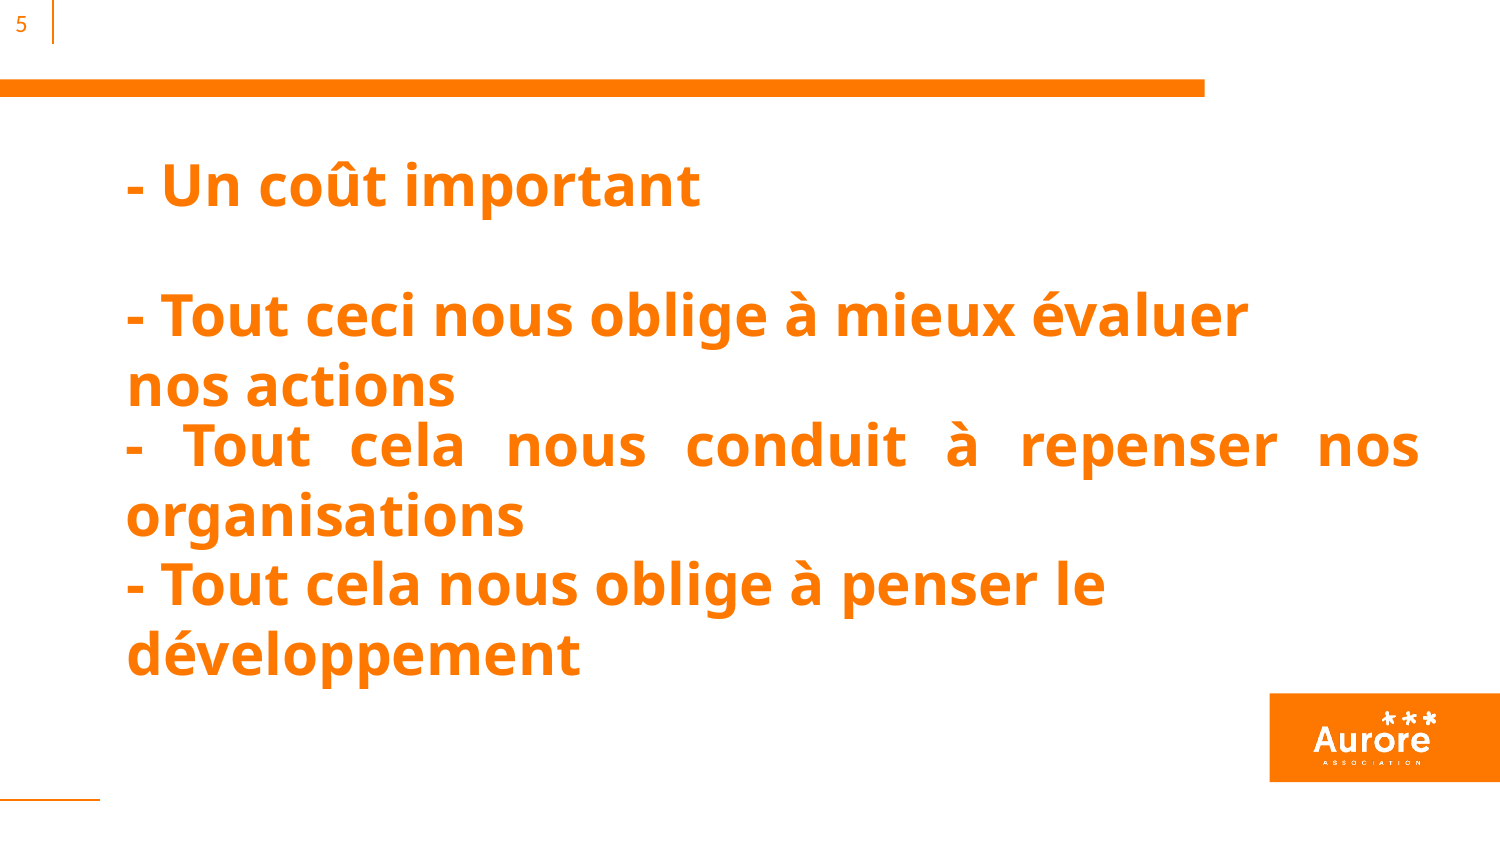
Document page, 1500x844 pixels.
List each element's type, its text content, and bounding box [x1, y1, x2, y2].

text_box - Tout ceci nous oblige à mieux évaluer nos actions [112, 271, 1363, 401]
text_box - Tout cela nous oblige à penser le développement [112, 539, 1303, 685]
text_box - Tout cela nous conduit à repenser nos organisations [110, 401, 1436, 556]
text_box [0, 77, 1207, 99]
picture [1313, 711, 1436, 765]
text_box - Un coût important [112, 141, 1136, 237]
slide_number 5 [0, 0, 138, 45]
